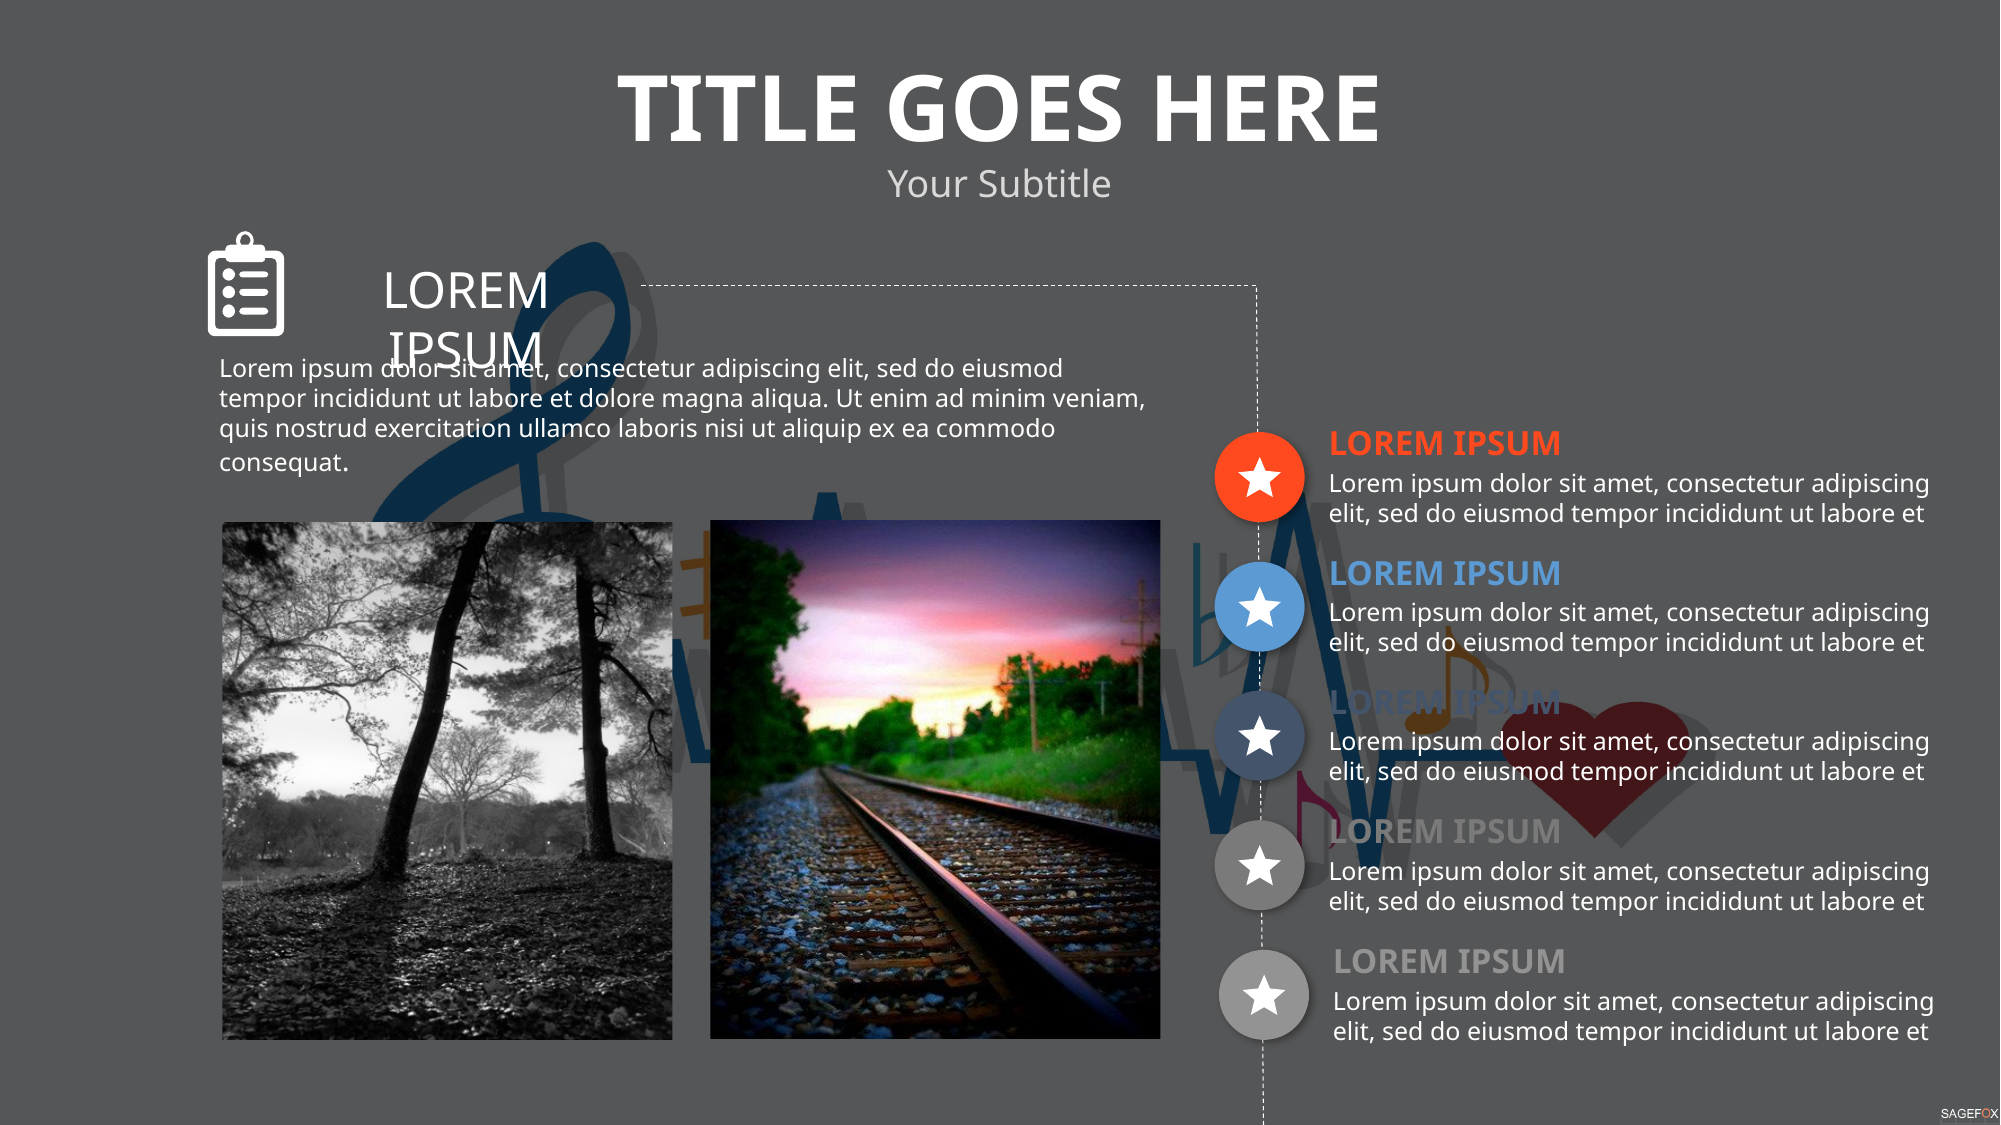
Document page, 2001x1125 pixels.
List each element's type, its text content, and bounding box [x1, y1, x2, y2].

text_box LOREM IPSUM Lorem ipsum dolor sit amet, consectetur adipiscing elit, sed do eiusmod tempor incididunt ut labore et [1322, 935, 1958, 1050]
text_box LOREM IPSUM Lorem ipsum dolor sit amet, consectetur adipiscing elit, sed do eiusmod tempor incididunt ut labore et [1318, 546, 1953, 662]
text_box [1256, 287, 1264, 432]
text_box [1256, 1040, 1264, 1125]
text_box LOREM IPSUM Lorem ipsum dolor sit amet, consectetur adipiscing elit, sed do eiusmod tempor incididunt ut labore et [1318, 675, 1953, 791]
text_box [1218, 949, 1309, 1040]
text_box [709, 520, 1161, 1039]
text_box TITLE GOES HERE Your Subtitle [548, 42, 1452, 212]
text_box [207, 231, 285, 337]
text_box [1256, 911, 1264, 949]
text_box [1214, 690, 1305, 781]
picture [1940, 0, 2001, 1125]
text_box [1256, 781, 1264, 820]
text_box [1256, 523, 1264, 561]
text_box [1256, 652, 1264, 690]
text_box Lorem ipsum dolor sit amet, consectetur adipiscing elit, sed do eiusmod tempor incididunt ut labore et dolore magna aliqua. Ut enim ad minim veniam, quis nostrud exercitation ullamco laboris nisi ut aliquip ex ea commodo consequat. [204, 344, 1168, 485]
text_box LOREM IPSUM Lorem ipsum dolor sit amet, consectetur adipiscing elit, sed do eiusmod tempor incididunt ut labore et [1318, 417, 1953, 533]
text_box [1214, 820, 1305, 911]
text_box LOREM IPSUM Lorem ipsum dolor sit amet, consectetur adipiscing elit, sed do eiusmod tempor incididunt ut labore et [1318, 805, 1953, 921]
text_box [1214, 561, 1305, 652]
text_box [221, 521, 673, 1041]
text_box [1214, 432, 1305, 523]
text_box LOREM IPSUM [292, 250, 642, 344]
